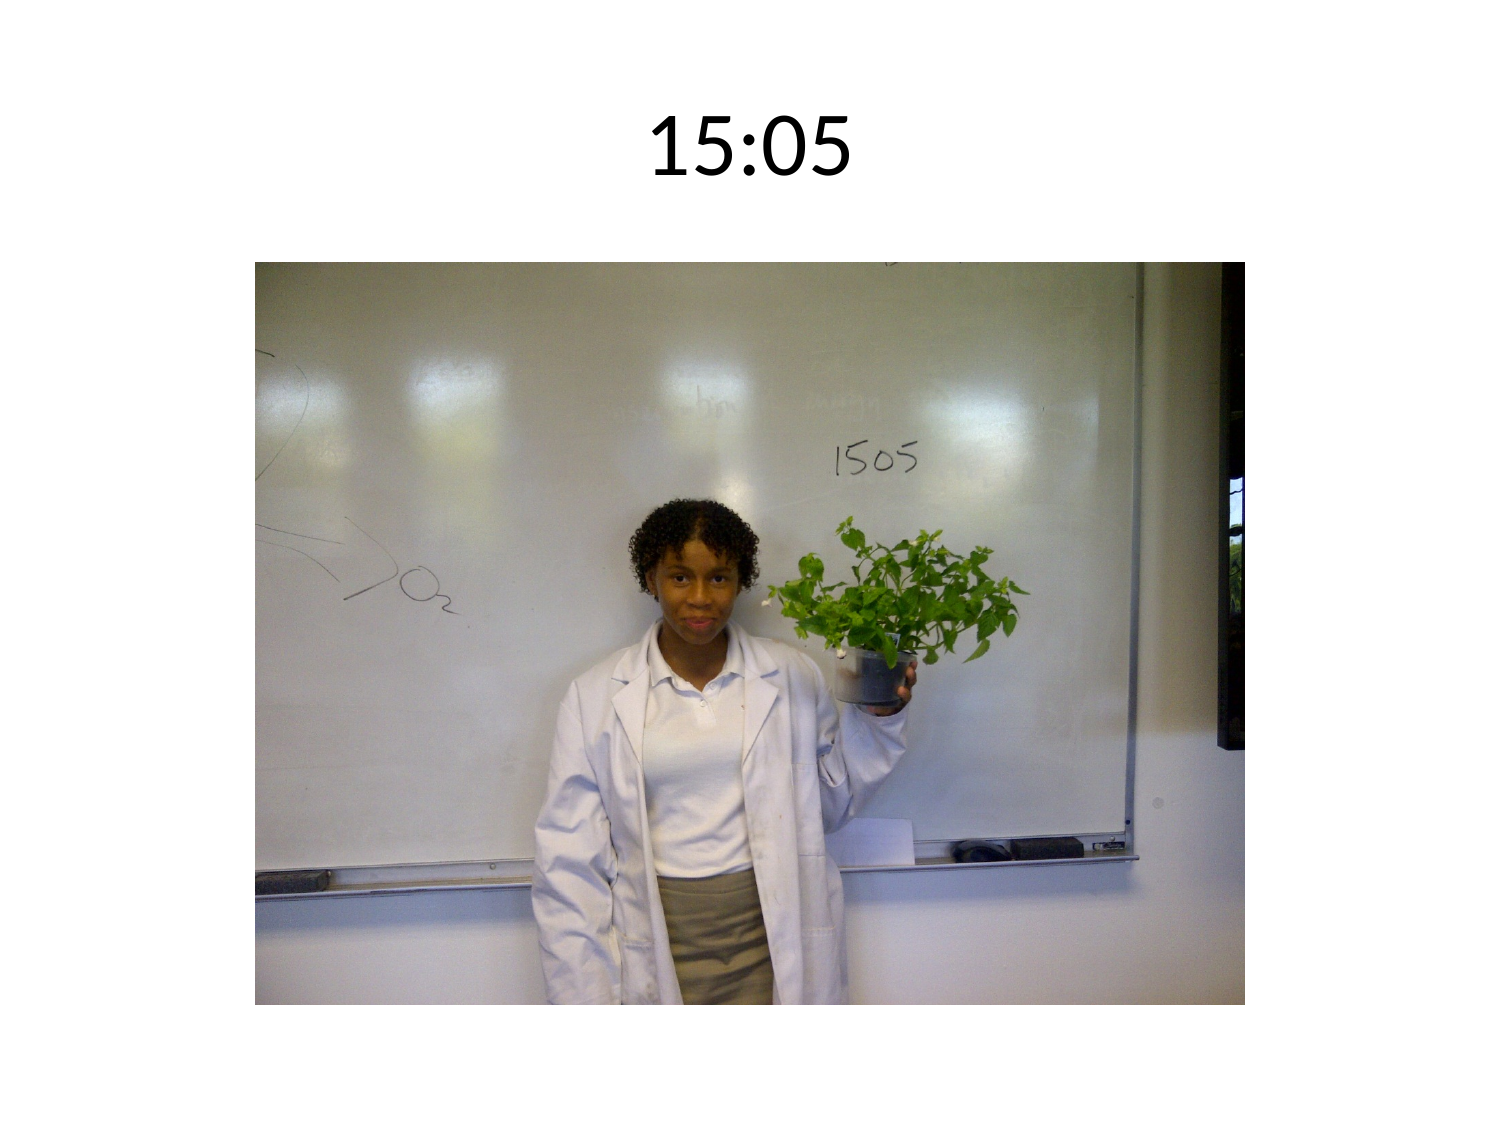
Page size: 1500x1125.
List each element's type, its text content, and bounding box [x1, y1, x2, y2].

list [254, 262, 1246, 1006]
title 15:05 [75, 45, 1425, 233]
